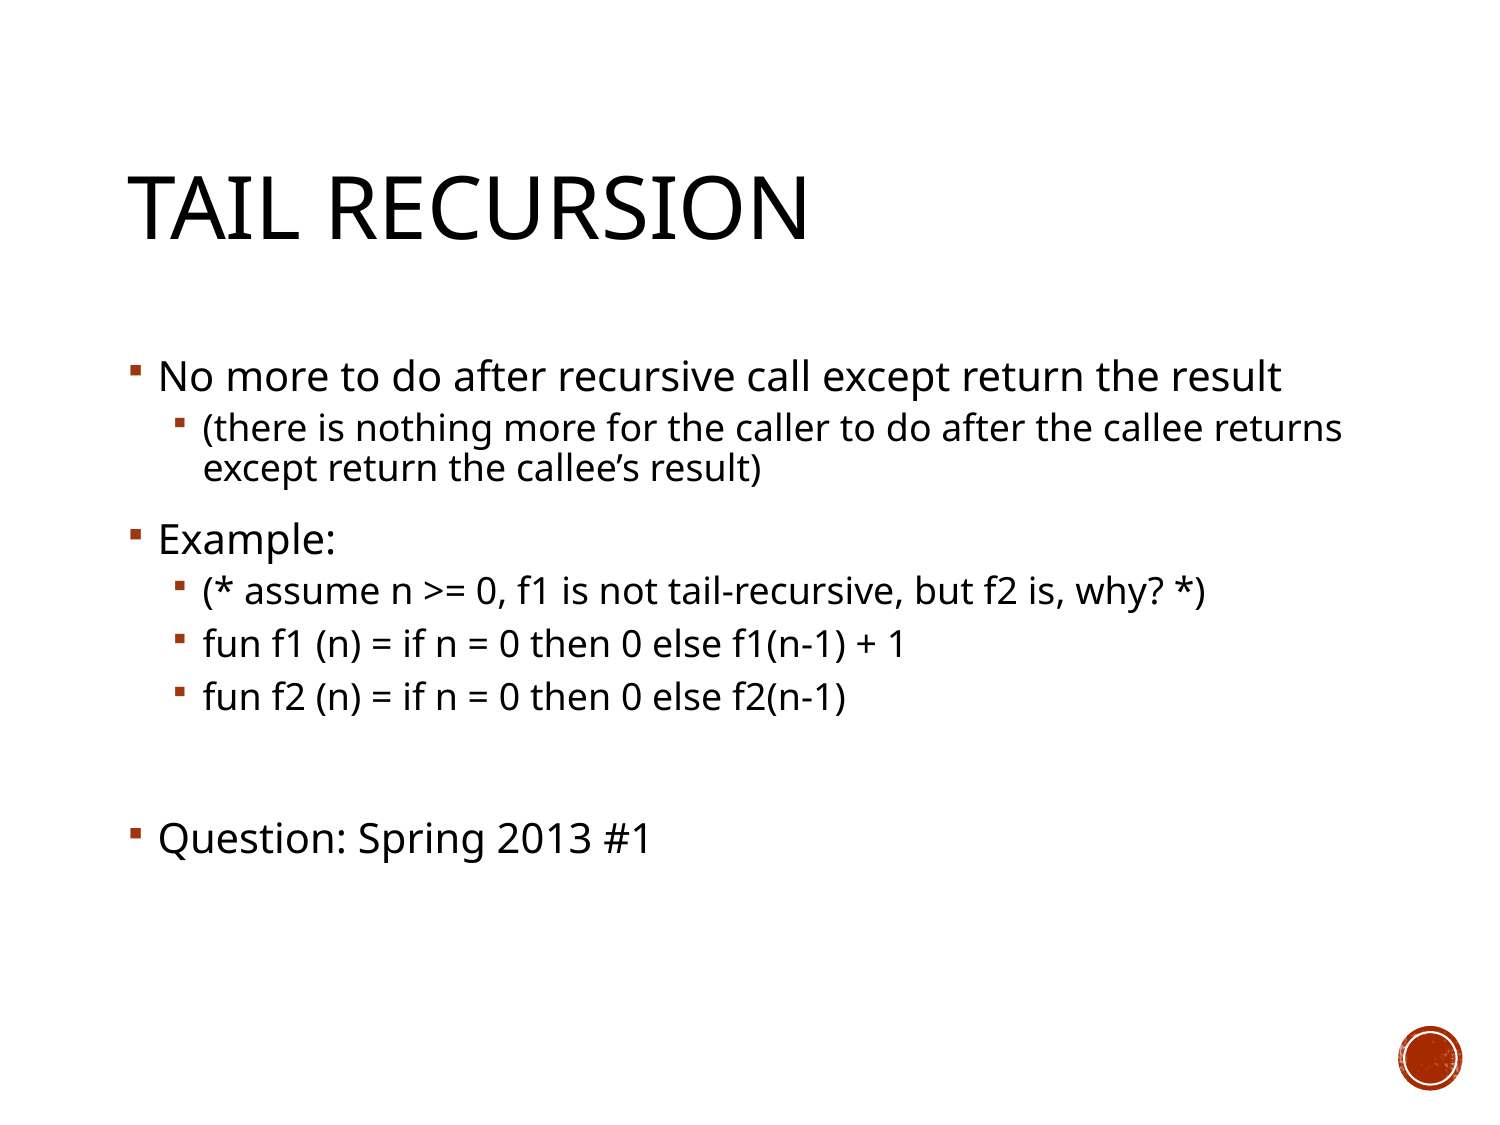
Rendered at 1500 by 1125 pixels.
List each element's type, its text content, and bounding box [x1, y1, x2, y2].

list No more to do after recursive call except return the result (there is nothing more for the caller to do after the callee returns except return the callee’s result) Example: (* assume n >= 0, f1 is not tail-recursive, but f2 is, why? *) fun f1 (n) = if n = 0 then 0 else f1(n-1) + 1 fun f2 (n) = if n = 0 then 0 else f2(n-1) Question: Spring 2013 #1 [112, 348, 1388, 1013]
title Tail recursion [112, 79, 1388, 344]
